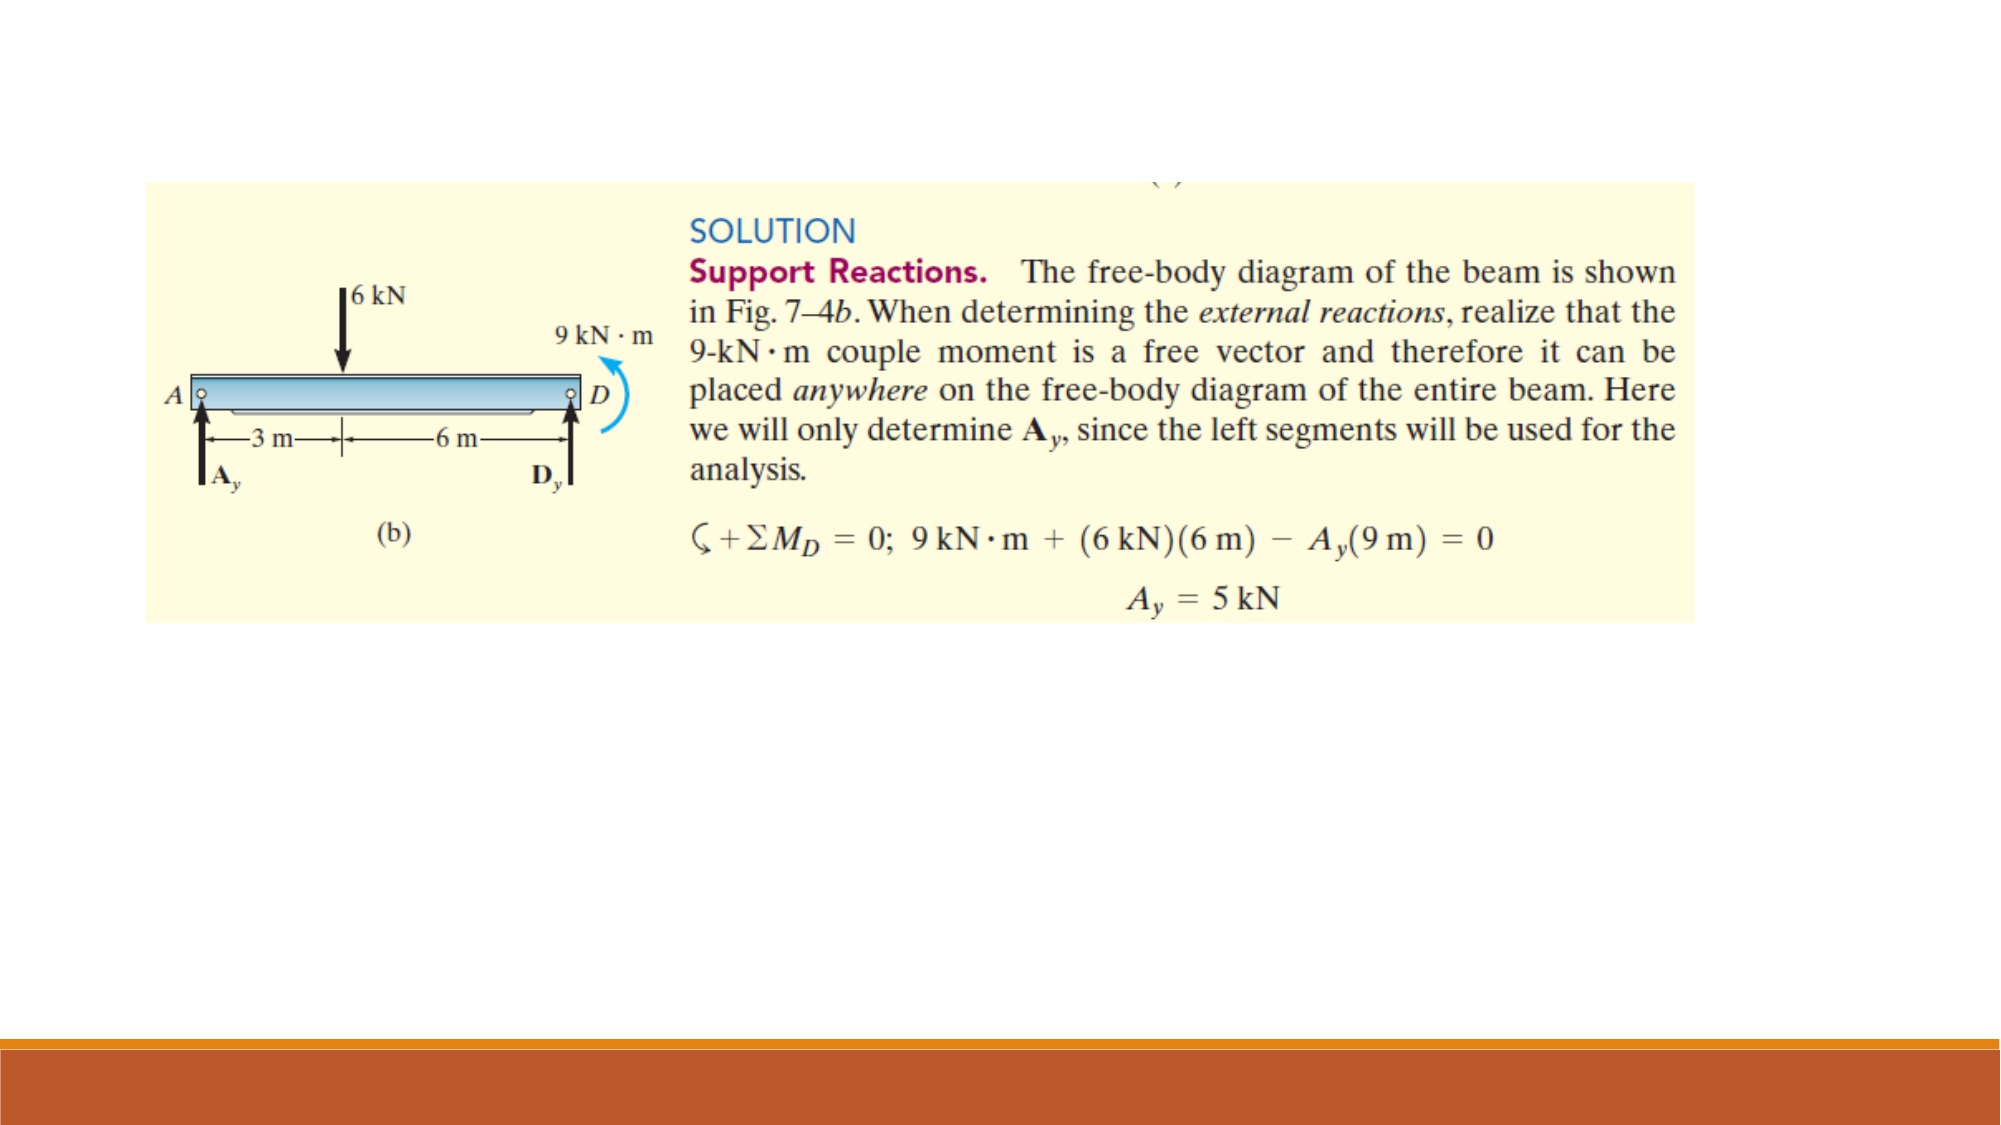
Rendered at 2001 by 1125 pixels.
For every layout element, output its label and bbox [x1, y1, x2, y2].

picture [145, 181, 1696, 624]
